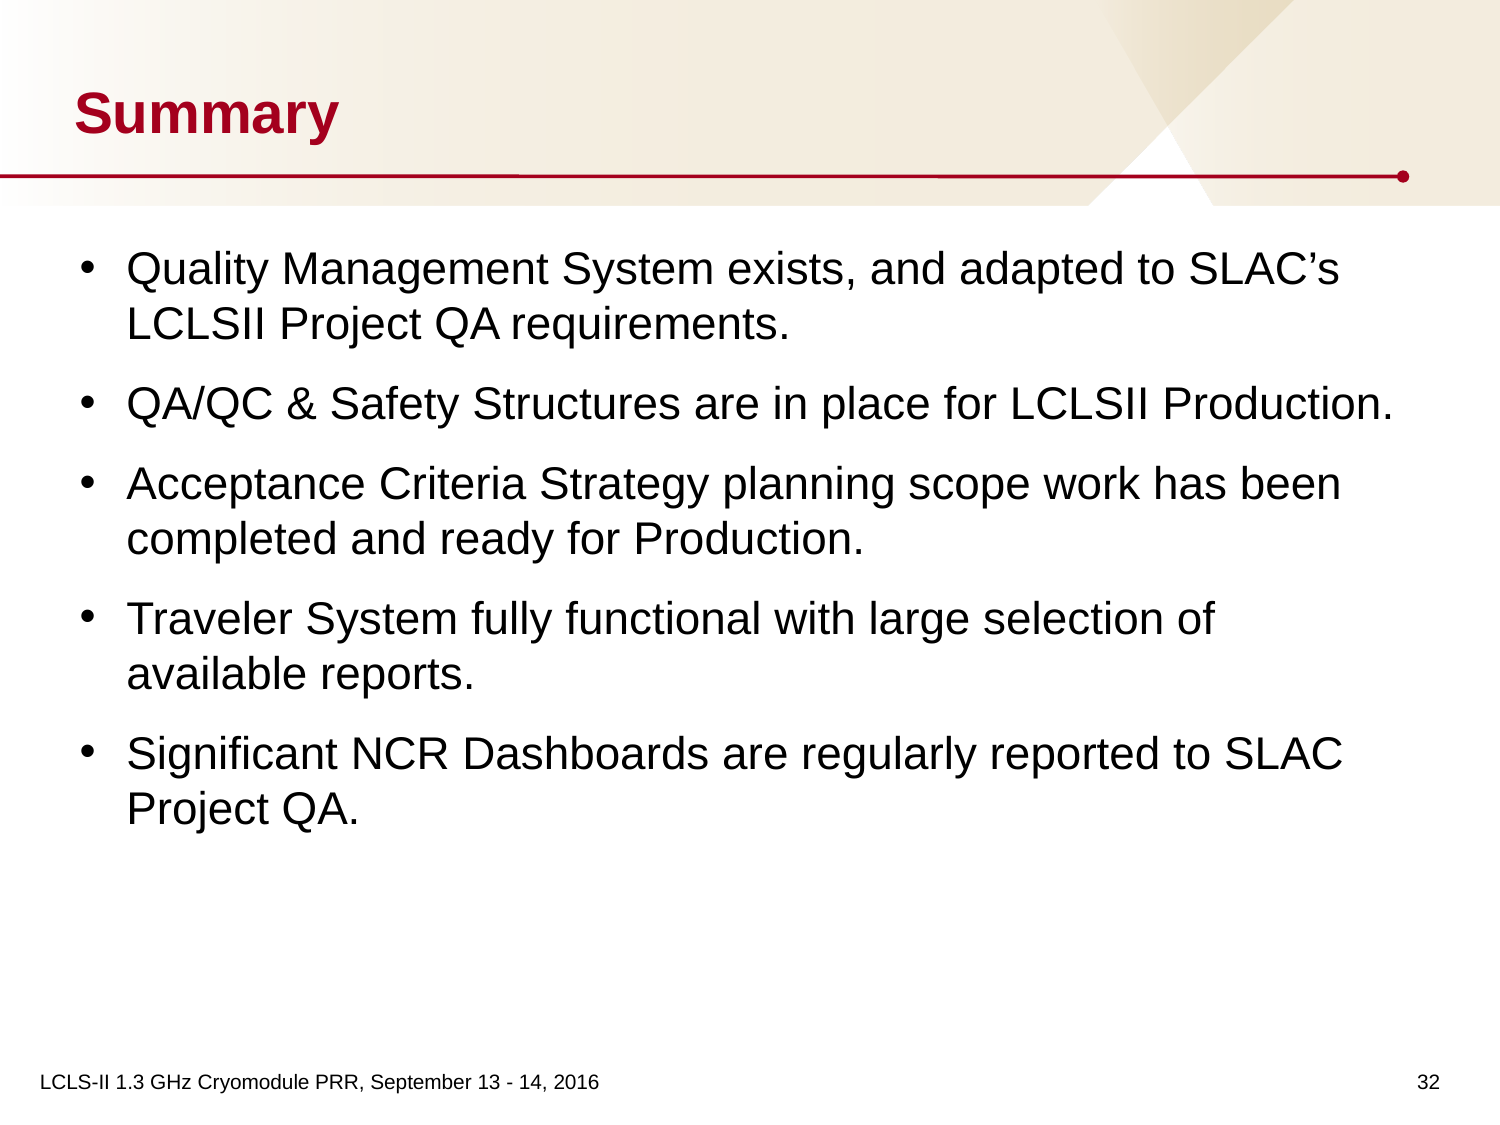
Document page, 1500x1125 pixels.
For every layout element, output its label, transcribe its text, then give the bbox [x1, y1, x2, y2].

slide_number 32 [1405, 1036, 1458, 1125]
picture [0, 0, 1500, 206]
text_box Quality Management System exists, and adapted to SLAC’s LCLSII Project QA requirements. QA/QC & Safety Structures are in place for LCLSII Production. Acceptance Criteria Strategy planning scope work has been completed and ready for Production. Traveler System fully functional with large selection of available reports. Significant NCR Dashboards are regularly reported to SLAC Project QA. [64, 231, 1413, 921]
footer LCLS-II 1.3 GHz Cryomodule PRR, September 13 - 14, 2016 [39, 1068, 602, 1108]
title Summary [74, 21, 1404, 145]
